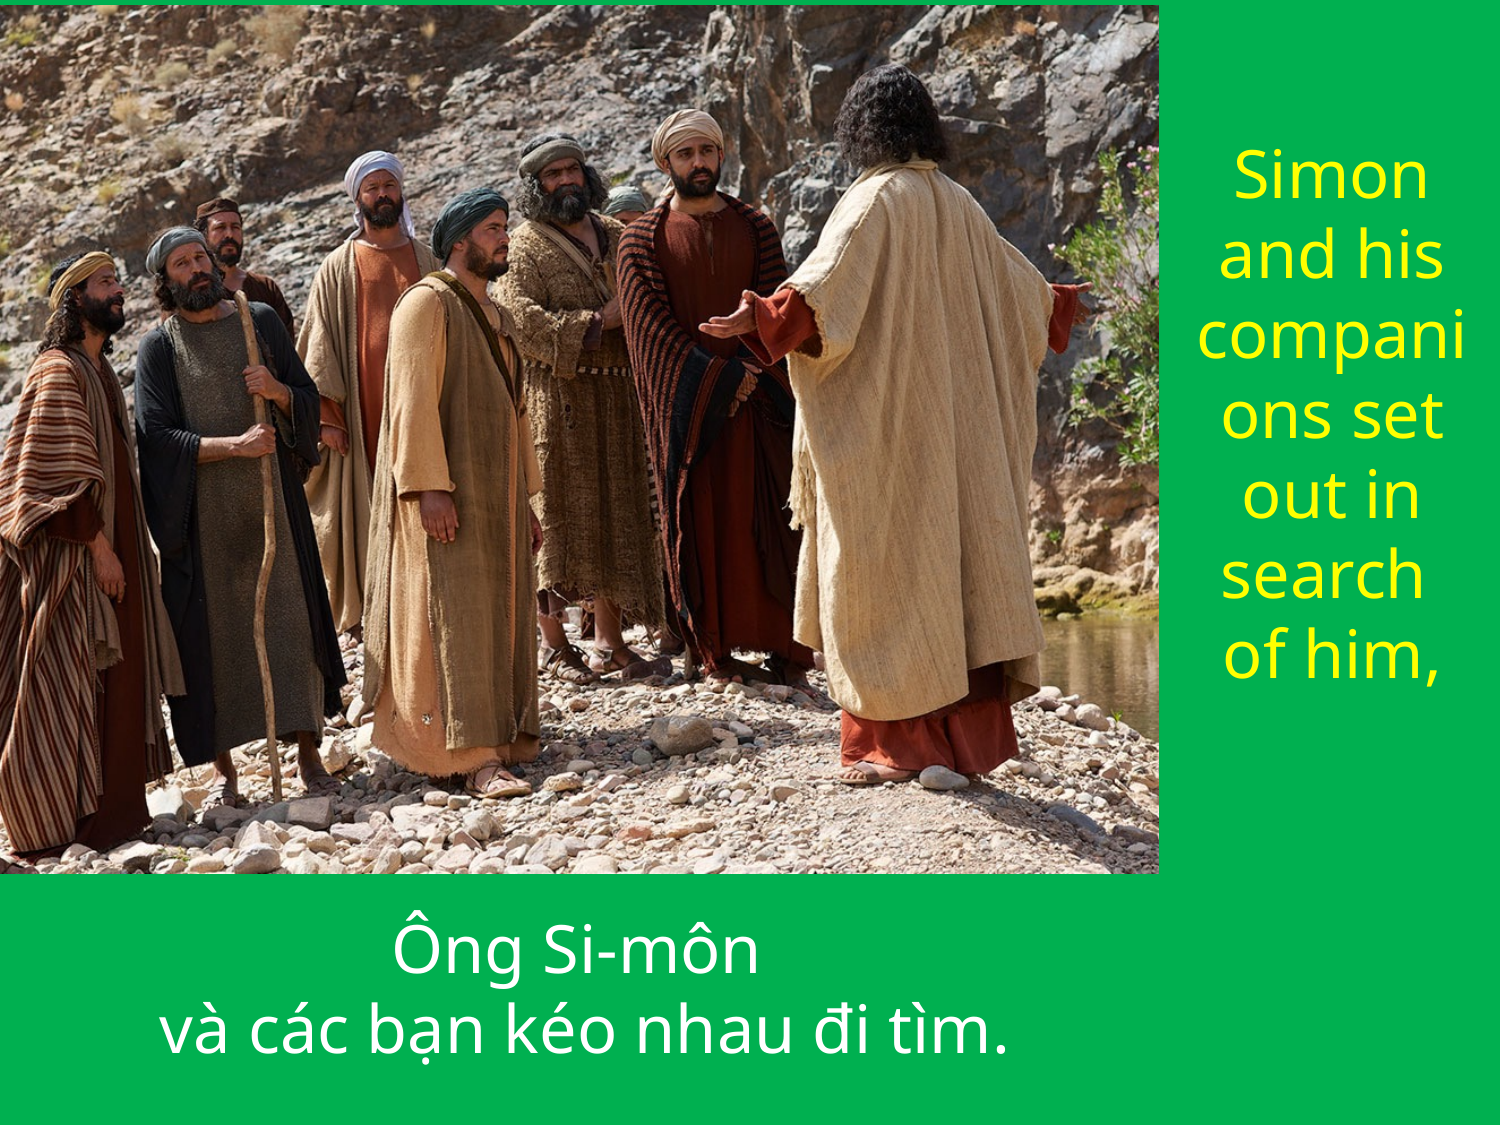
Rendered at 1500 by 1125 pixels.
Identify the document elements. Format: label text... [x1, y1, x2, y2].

text_box Simon and his companions set out in search of him, [1174, 124, 1491, 700]
text_box Ông Si-môn và các bạn kéo nhau đi tìm. [12, 899, 1159, 1075]
picture [0, 4, 1159, 875]
